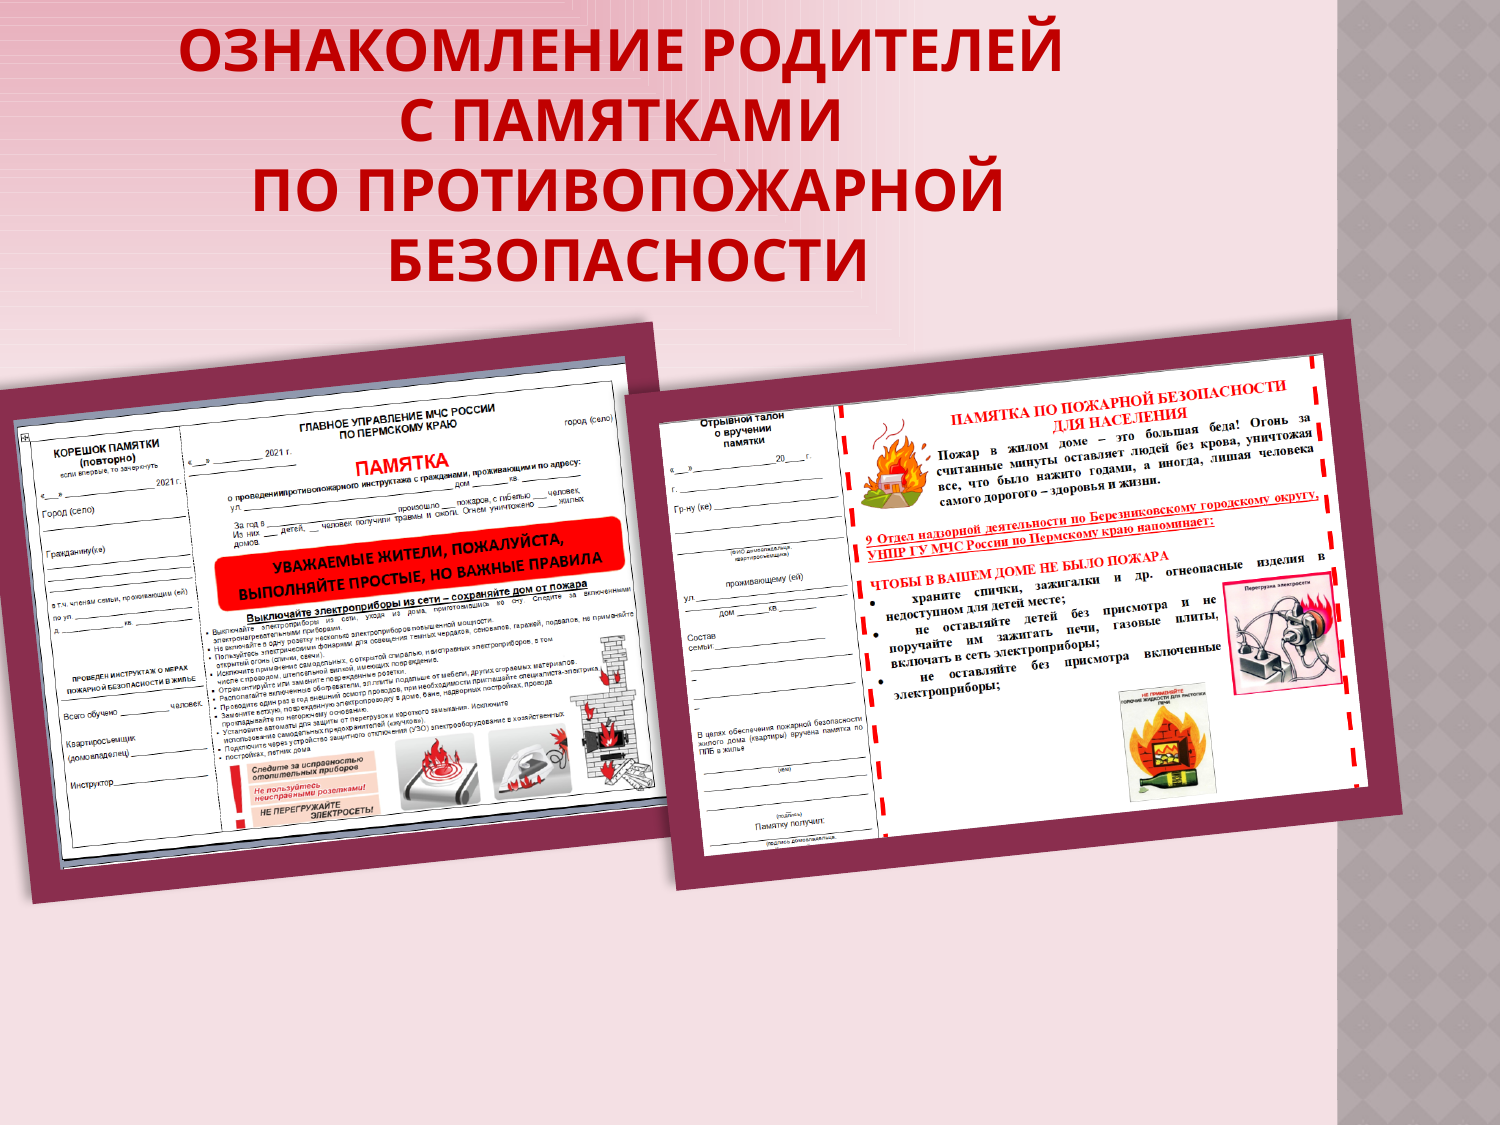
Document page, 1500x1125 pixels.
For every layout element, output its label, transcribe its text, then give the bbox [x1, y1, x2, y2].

picture [702, 831, 936, 856]
picture [679, 386, 1349, 824]
picture [357, 357, 627, 385]
picture [59, 848, 258, 869]
picture [659, 423, 674, 559]
picture [34, 386, 651, 840]
title ознакомление родителей с памятками по противопожарной безопасности [35, 105, 1223, 293]
picture [14, 419, 29, 560]
picture [655, 697, 667, 807]
picture [1352, 640, 1368, 788]
picture [1033, 354, 1326, 385]
